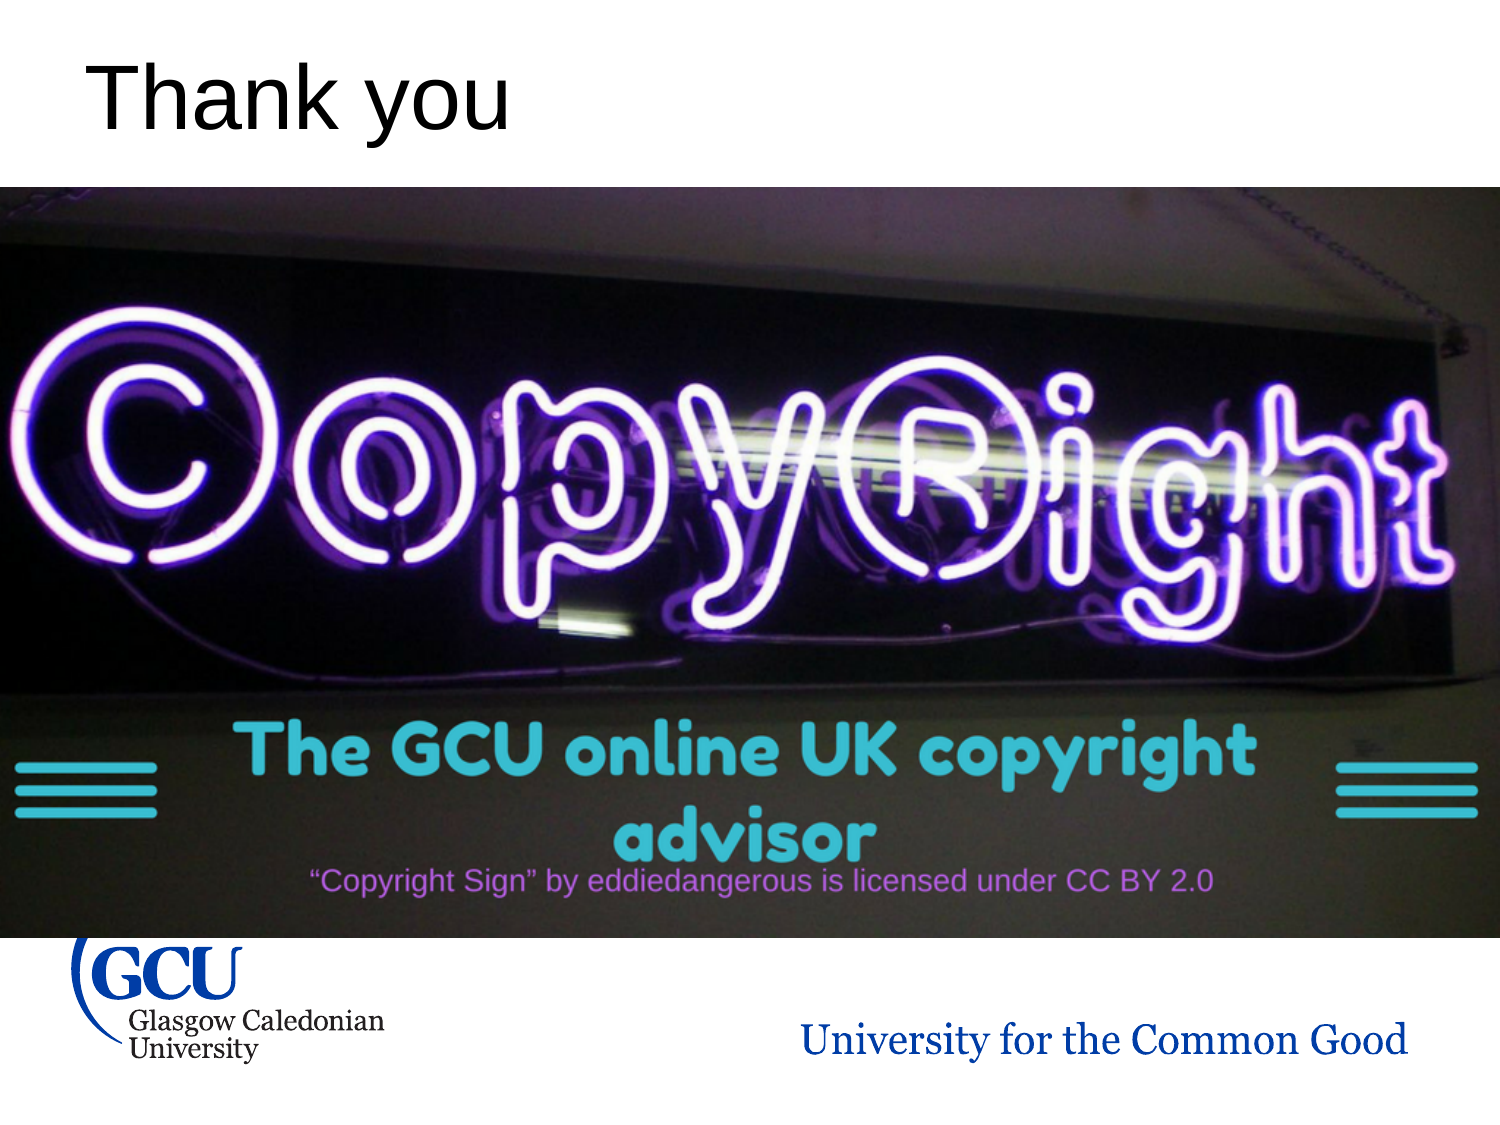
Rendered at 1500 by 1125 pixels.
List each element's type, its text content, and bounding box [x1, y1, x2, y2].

picture [0, 187, 1500, 938]
list Thank you [70, 30, 1429, 158]
